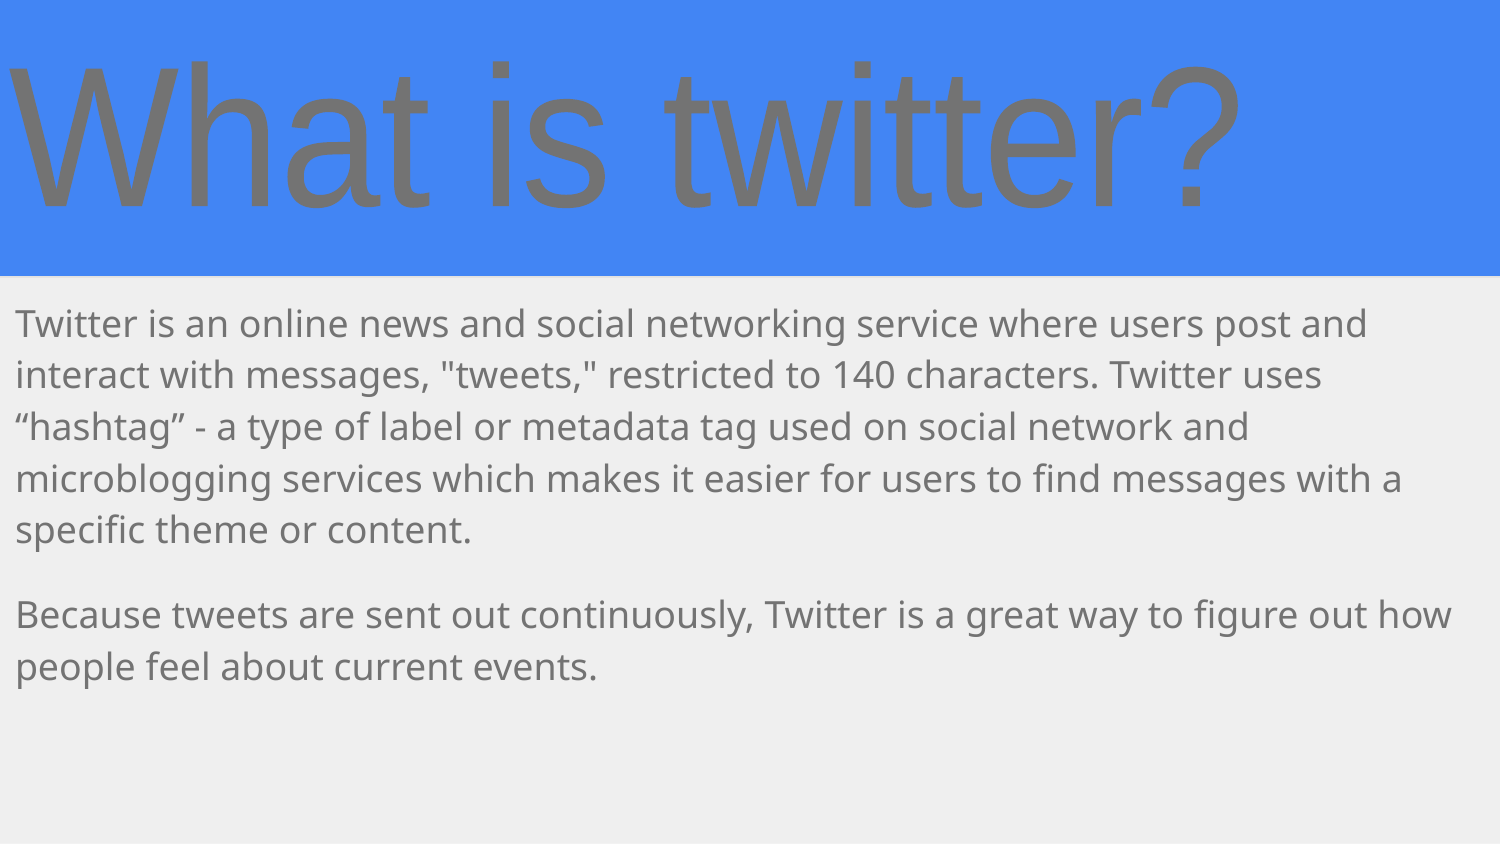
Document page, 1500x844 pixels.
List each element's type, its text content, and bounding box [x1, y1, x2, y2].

list Twitter is an online news and social networking service where users post and interact with messages, "tweets," restricted to 140 characters. Twitter uses “hashtag” - a type of label or metadata tag used on social network and microblogging services which makes it easier for users to find messages with a specific theme or content. Because tweets are sent out continuously, Twitter is a great way to figure out how people feel about current events. [0, 277, 1500, 844]
